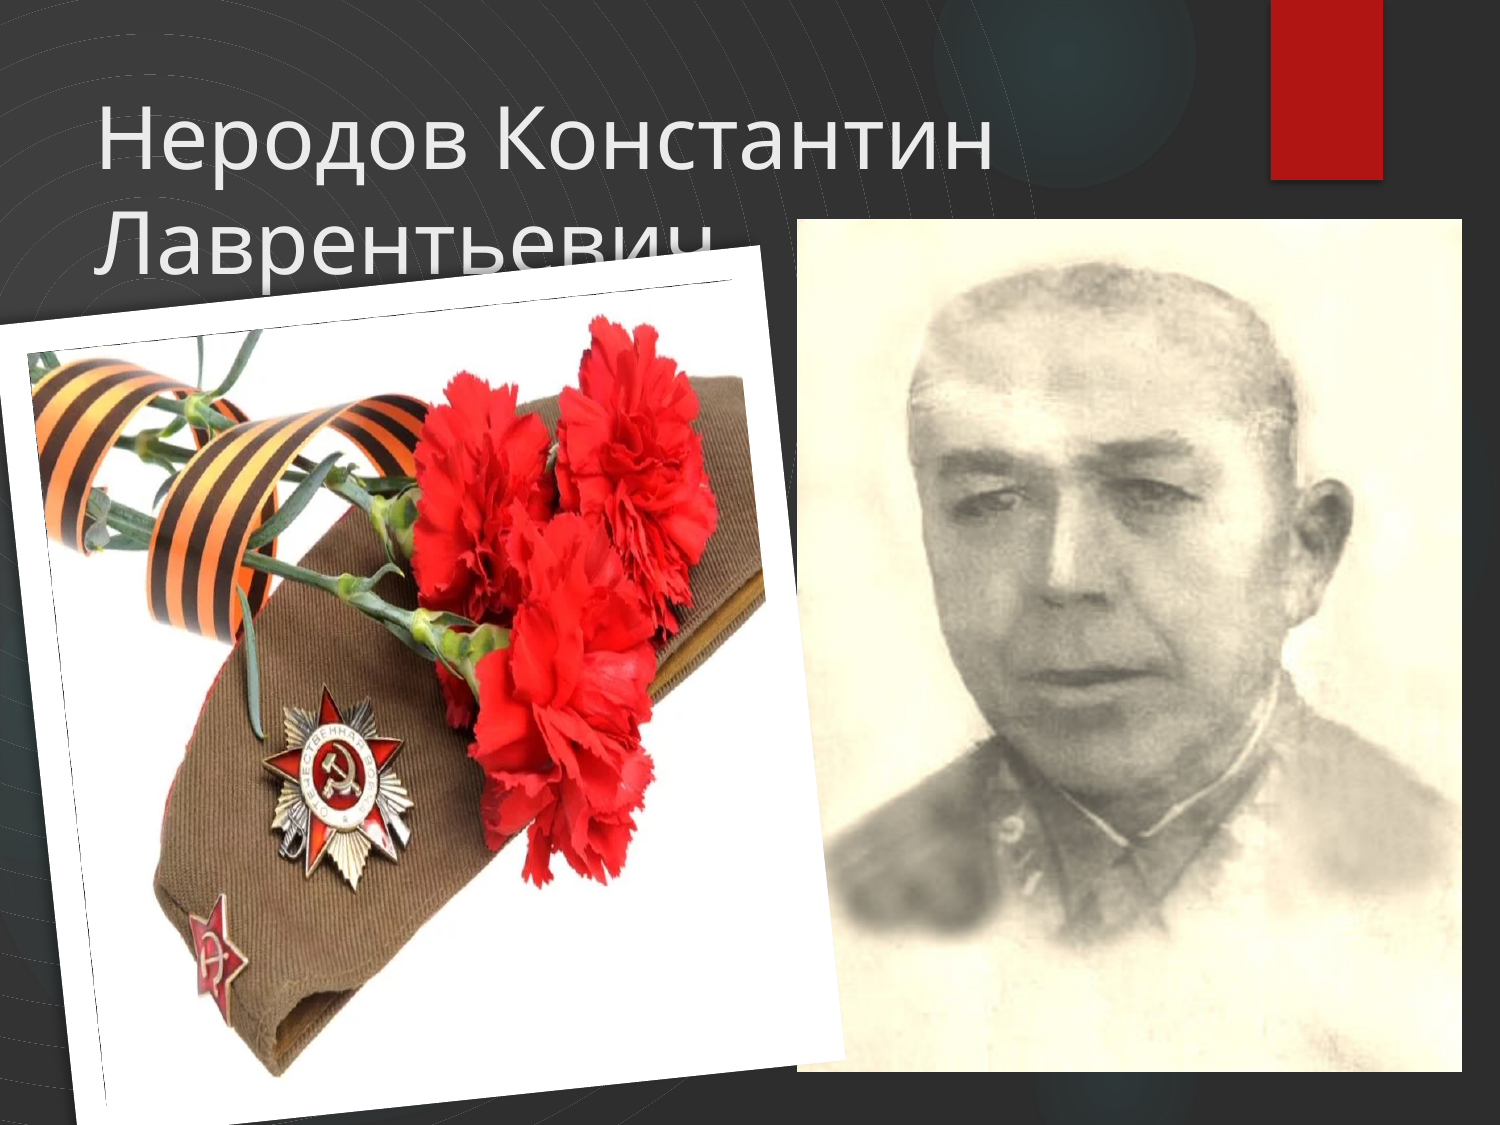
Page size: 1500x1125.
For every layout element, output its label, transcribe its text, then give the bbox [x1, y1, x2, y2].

picture [28, 281, 796, 1106]
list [796, 219, 1462, 1072]
title Неродов Константин Лаврентьевич [79, 74, 1237, 304]
